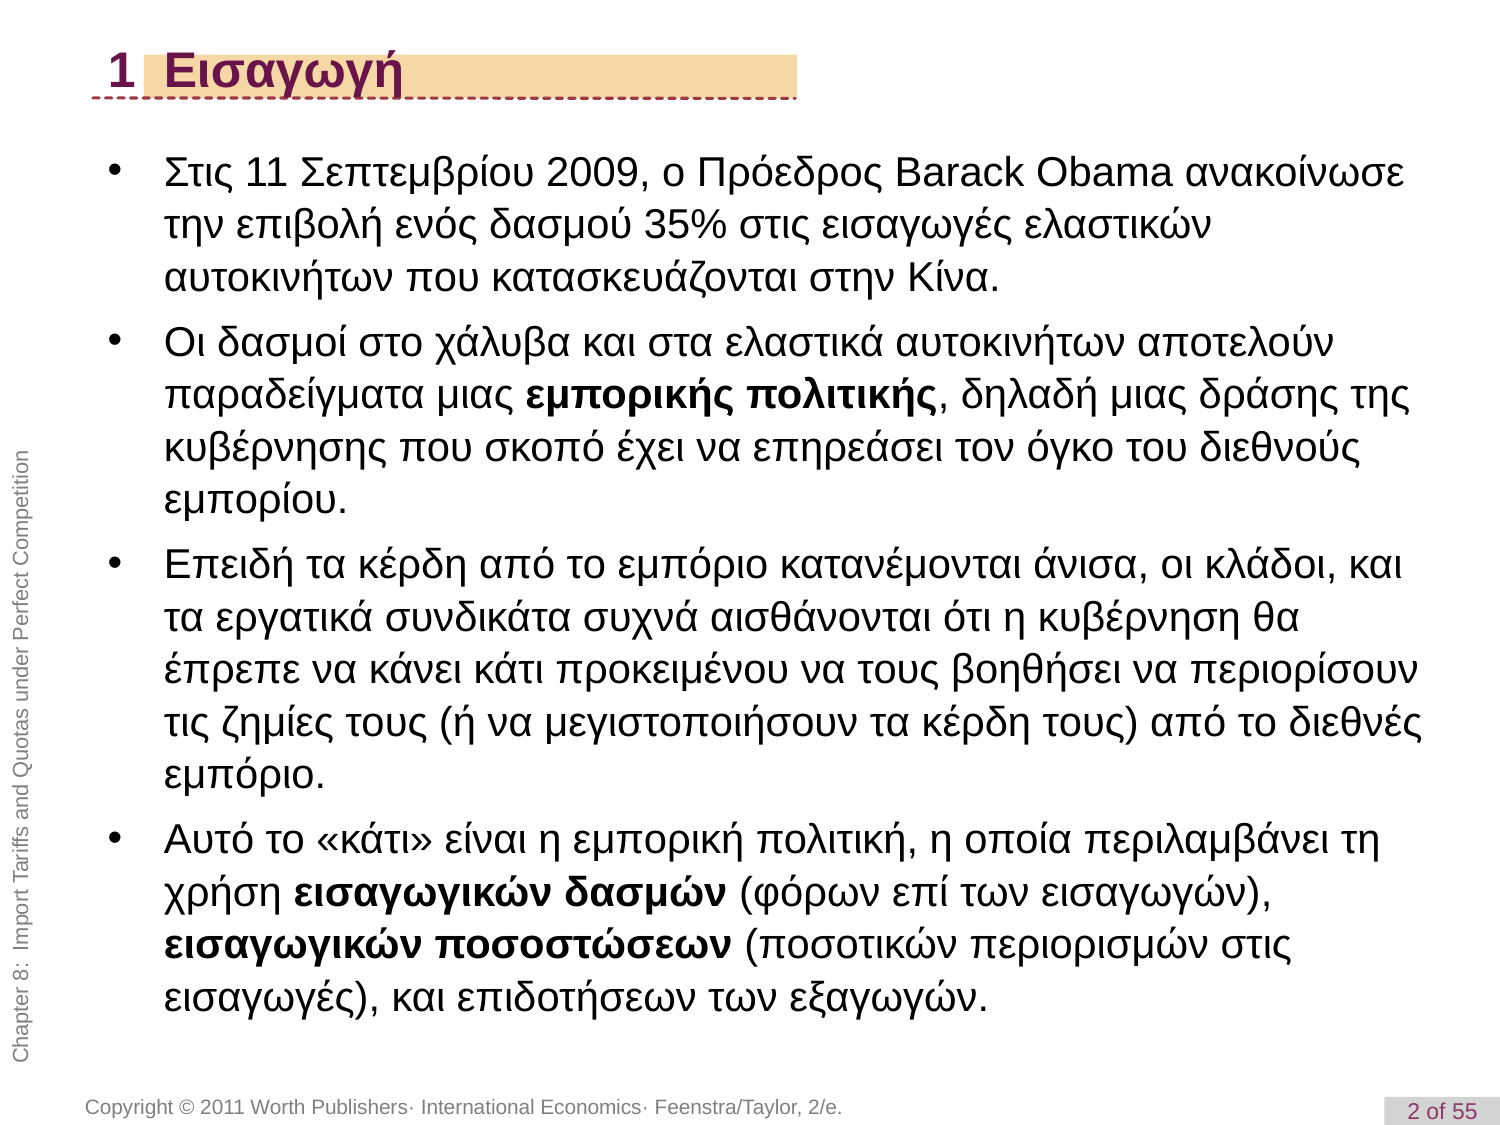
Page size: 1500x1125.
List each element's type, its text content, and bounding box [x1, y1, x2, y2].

title 1 Εισαγωγή [92, 0, 1500, 135]
text_box Στις 11 Σεπτεμβρίου 2009, ο Πρόεδρος Barack Obama ανακοίνωσε την επιβολή ενός δασμού 35% στις εισαγωγές ελαστικών αυτοκινήτων που κατασκευάζονται στην Κίνα. Οι δασμοί στο χάλυβα και στα ελαστικά αυτοκινήτων αποτελούν παραδείγματα μιας εμπορικής πολιτικής, δηλαδή μιας δράσης της κυβέρνησης που σκοπό έχει να επηρεάσει τον όγκο του διεθνούς εμπορίου. Επειδή τα κέρδη από το εμπόριο κατανέμονται άνισα, οι κλάδοι, και τα εργατικά συνδικάτα συχνά αισθάνονται ότι η κυβέρνηση θα έπρεπε να κάνει κάτι προκειμένου να τους βοηθήσει να περιορίσουν τις ζημίες τους (ή να μεγιστοποιήσουν τα κέρδη τους) από το διεθνές εμπόριο. Αυτό το «κάτι» είναι η εμπορική πολιτική, η οποία περιλαμβάνει τη χρήση εισαγωγικών δασμών (φόρων επί των εισαγωγών), εισαγωγικών ποσοστώσεων (ποσοτικών περιορισμών στις εισαγωγές), και επιδοτήσεων των εξαγωγών. [92, 135, 1450, 1027]
